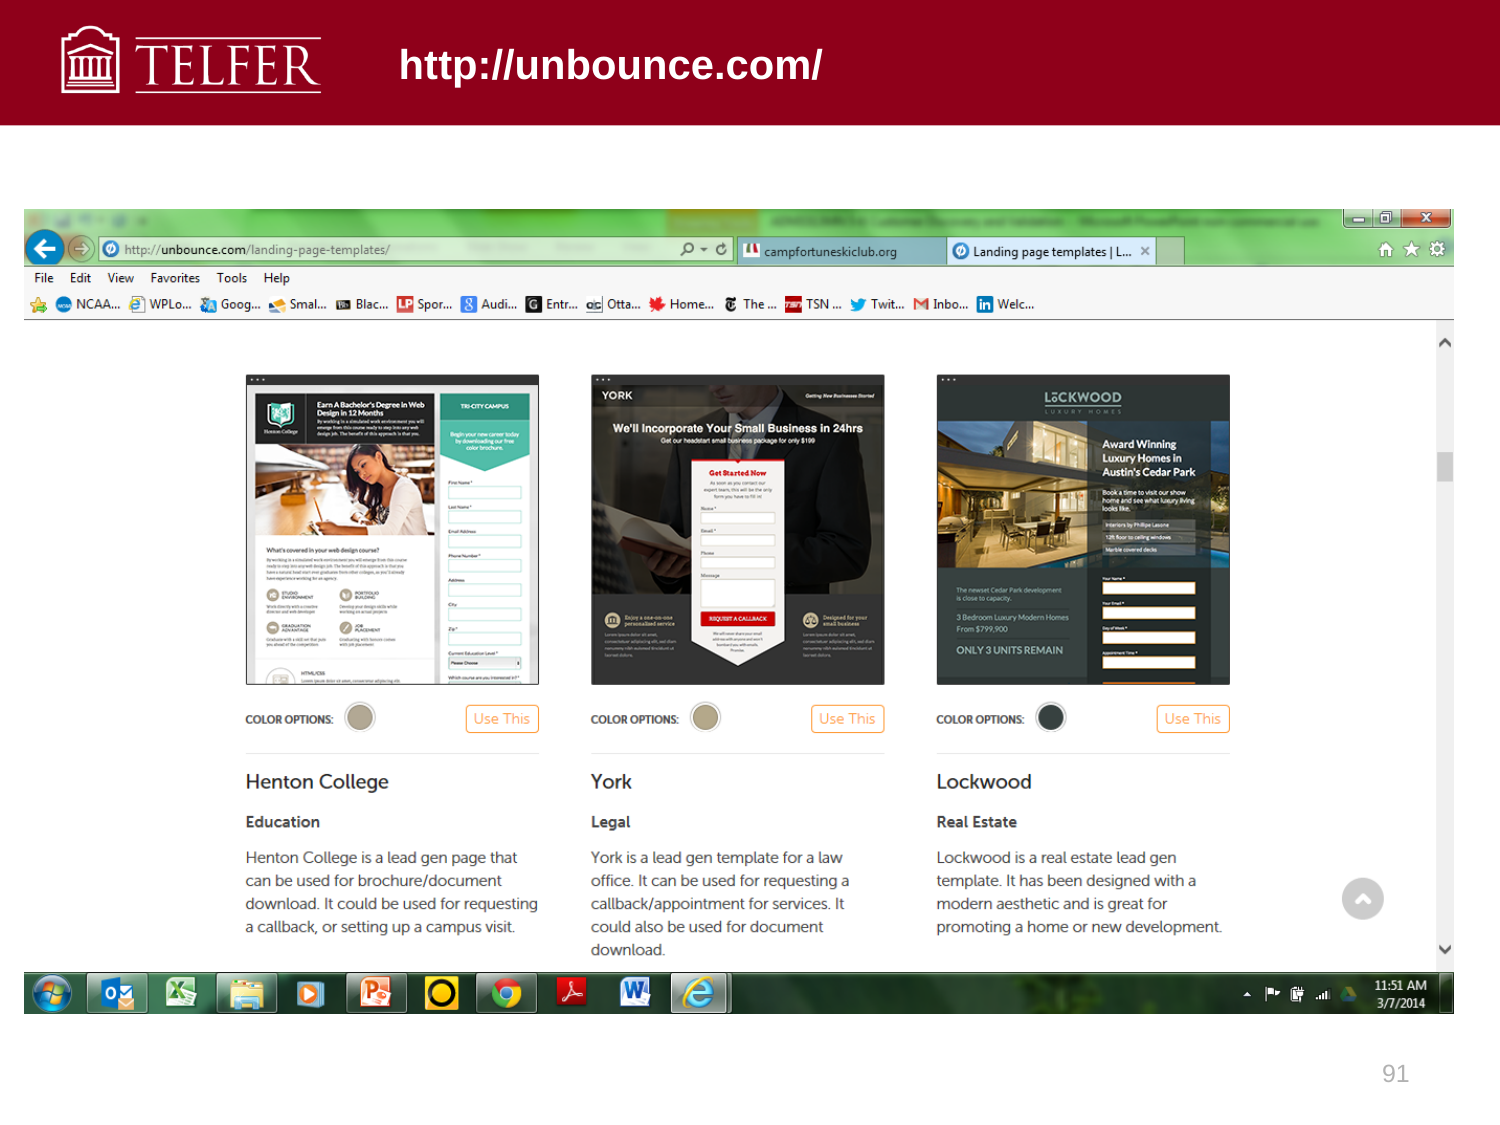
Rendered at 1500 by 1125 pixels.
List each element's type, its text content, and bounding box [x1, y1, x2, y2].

picture [41, 9, 337, 108]
picture [24, 209, 1454, 1014]
title http://unbounce.com/ [383, 0, 1500, 126]
slide_number 91 [1074, 1042, 1425, 1103]
